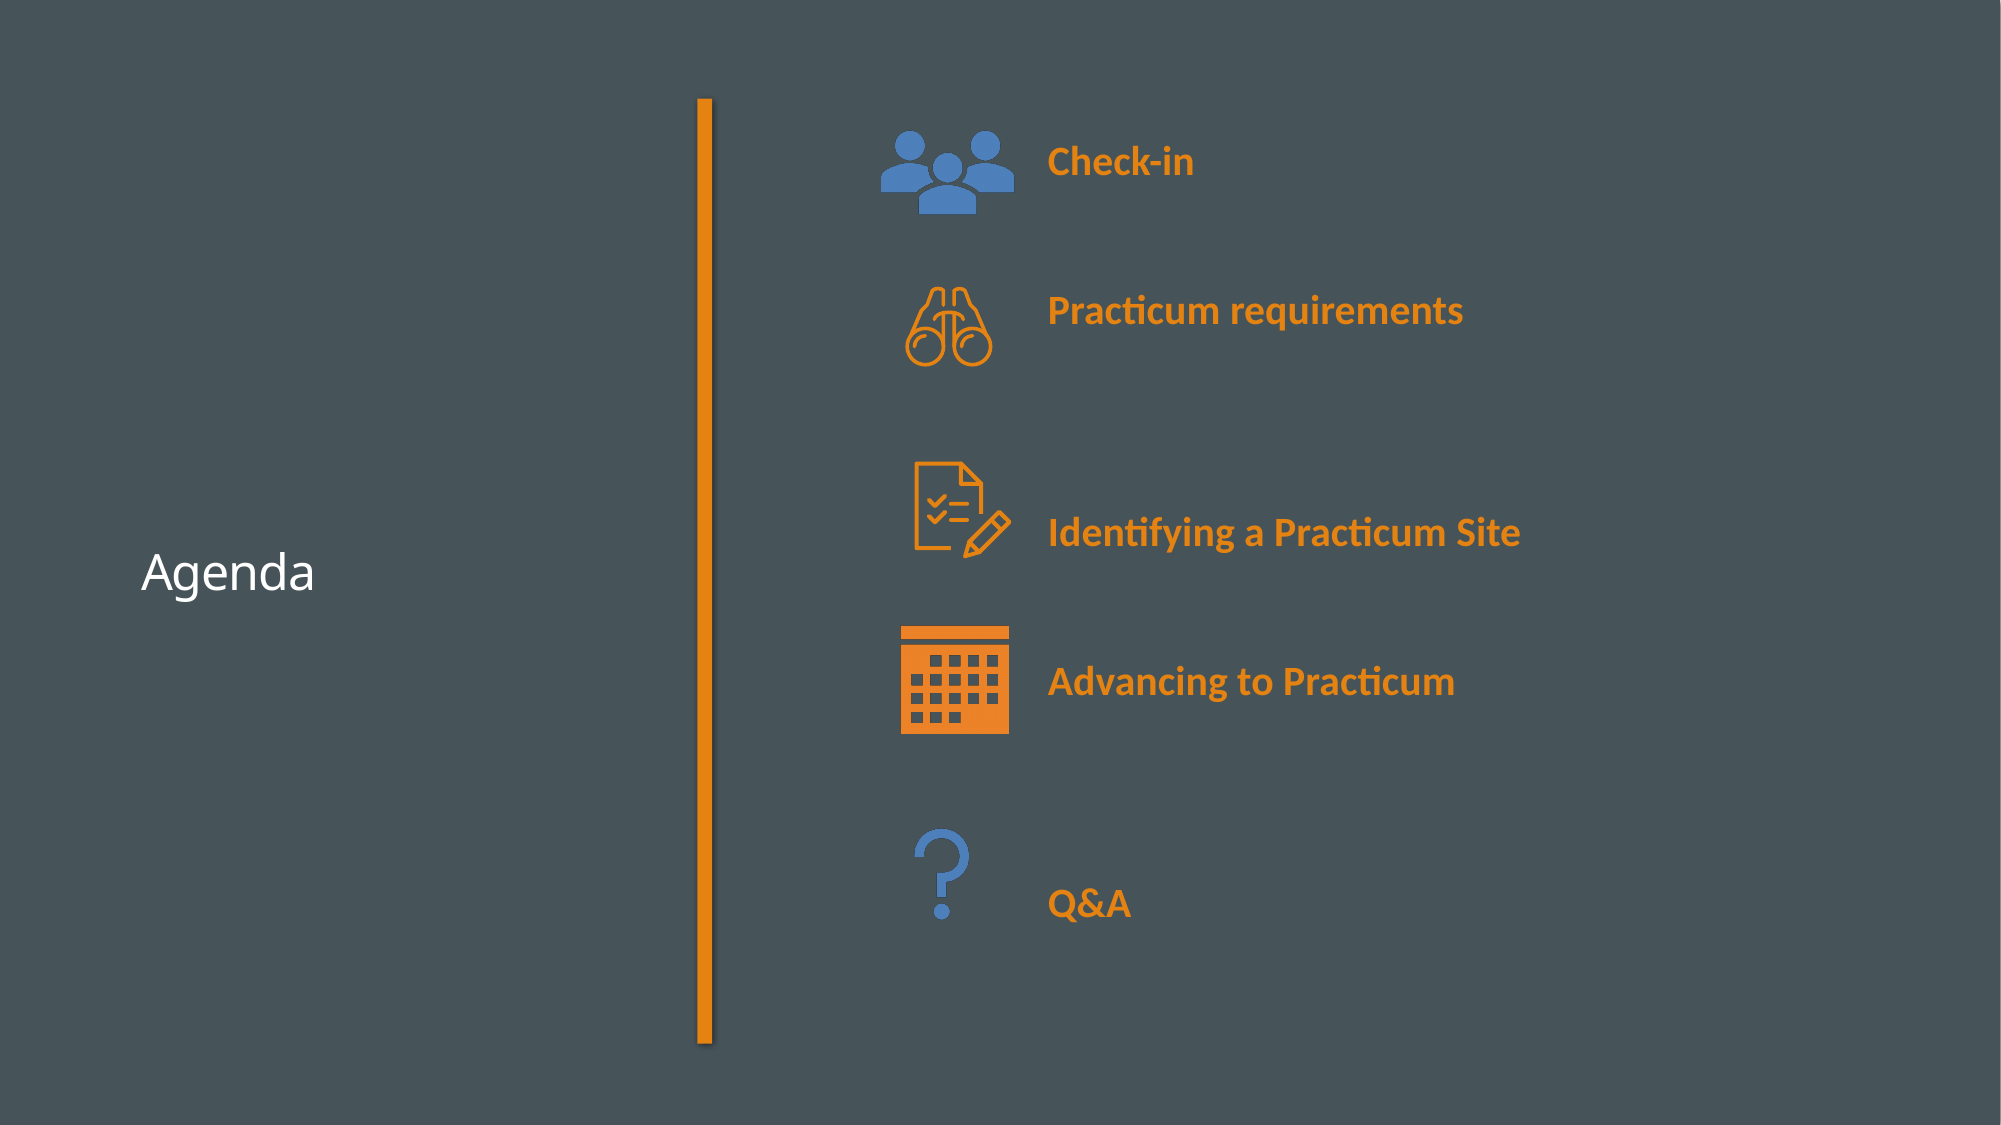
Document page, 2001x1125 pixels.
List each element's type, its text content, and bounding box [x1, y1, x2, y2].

picture [882, 814, 1001, 933]
list Check-in Practicum requirements Identifying a Practicum Site Advancing to Practicum Q&A [1032, 45, 1900, 943]
picture [871, 97, 1023, 249]
title Agenda [125, 434, 624, 717]
picture [878, 603, 1030, 755]
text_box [904, 285, 993, 367]
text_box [914, 460, 1012, 559]
